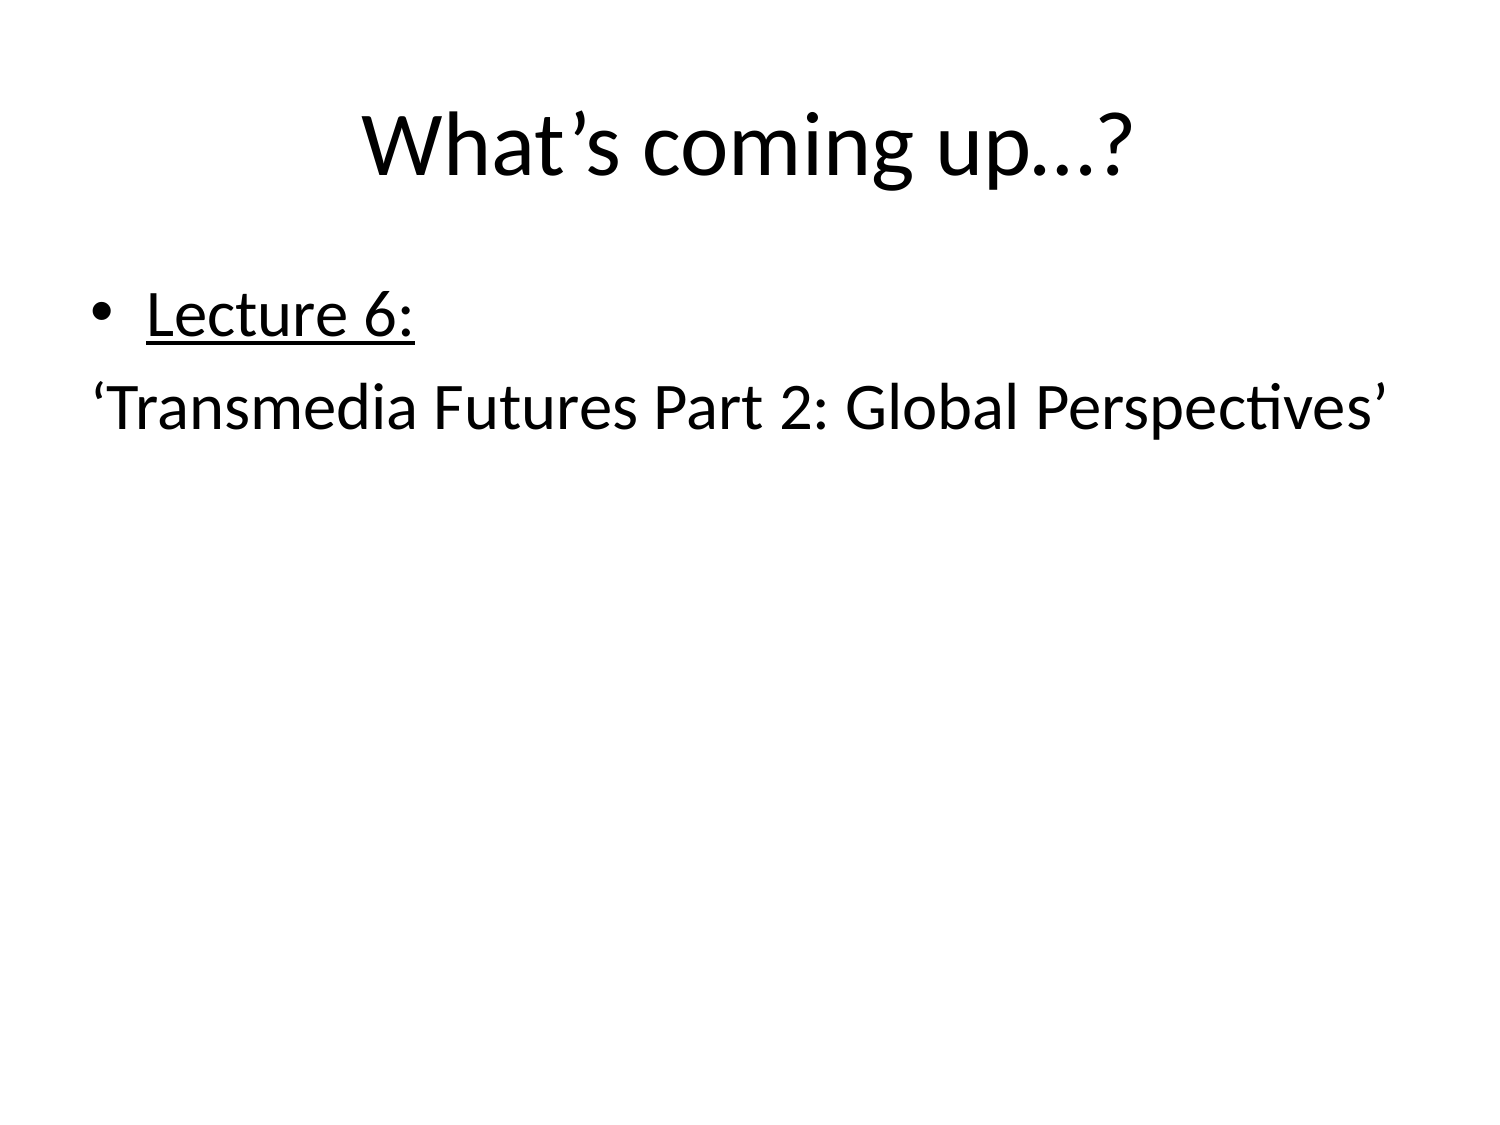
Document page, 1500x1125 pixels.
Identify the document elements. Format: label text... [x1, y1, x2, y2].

list Lecture 6: ‘Transmedia Futures Part 2: Global Perspectives’ [75, 262, 1425, 1005]
title What’s coming up…? [75, 45, 1425, 233]
